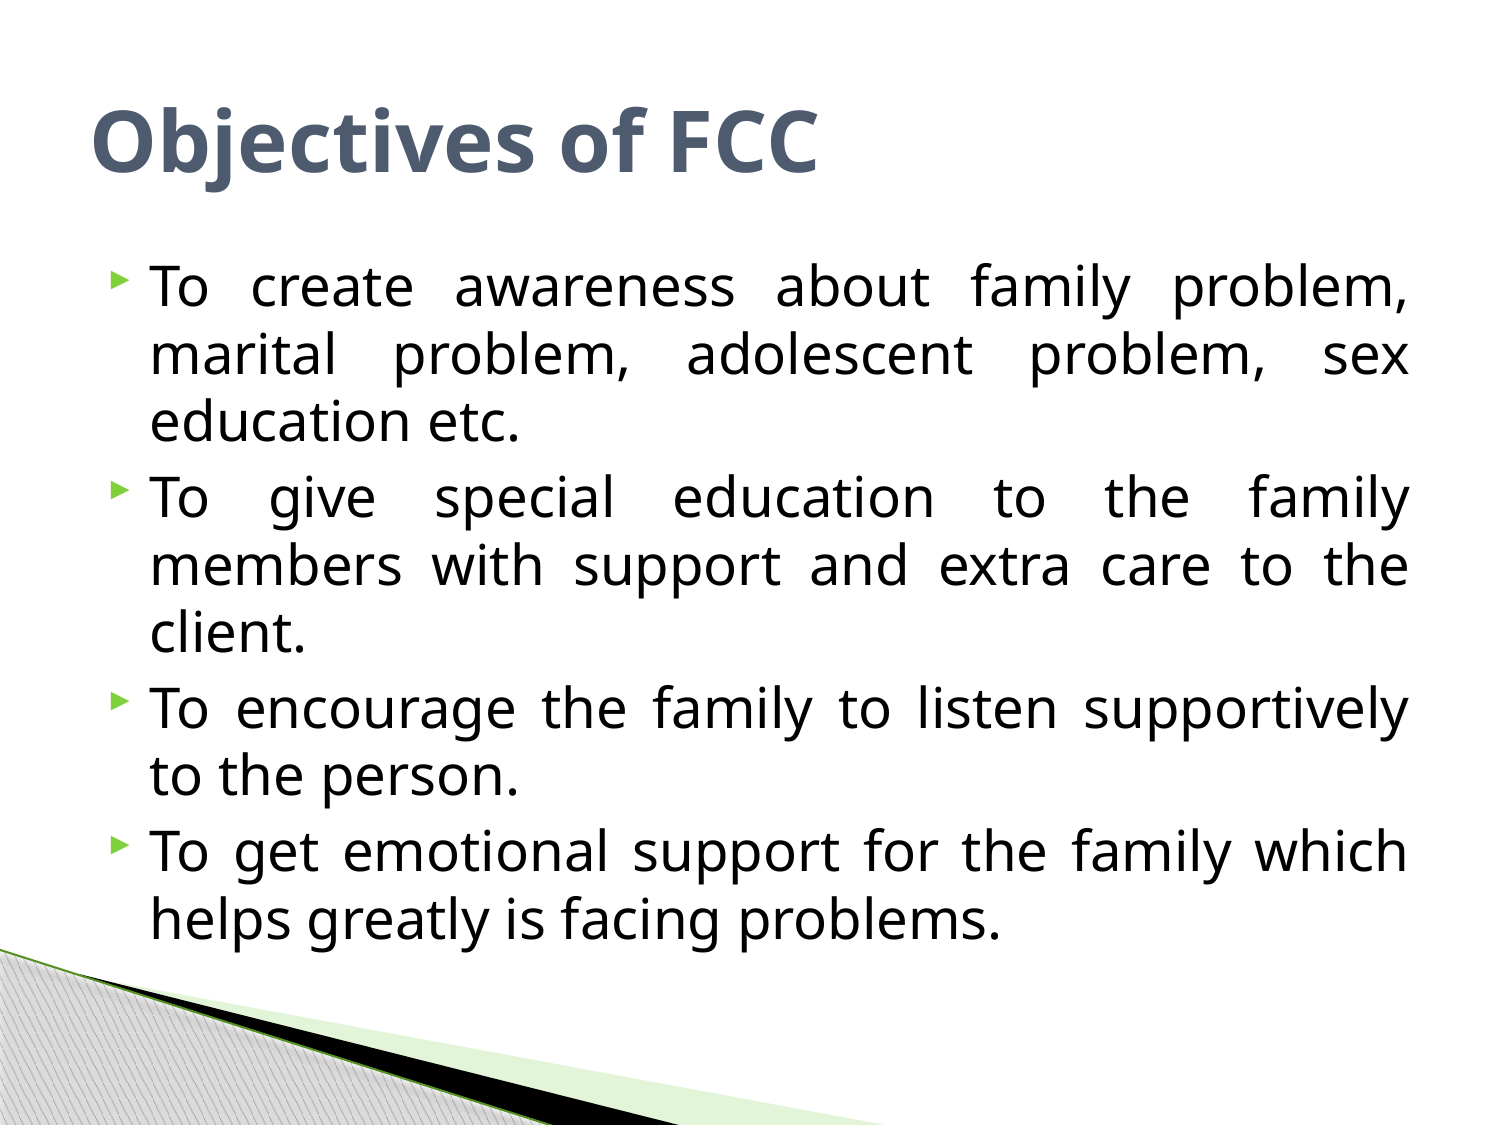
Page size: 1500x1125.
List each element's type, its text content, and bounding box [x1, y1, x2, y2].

list To create awareness about family problem, marital problem, adolescent problem, sex education etc. To give special education to the family members with support and extra care to the client. To encourage the family to listen supportively to the person. To get emotional support for the family which helps greatly is facing problems. [75, 243, 1425, 986]
title Objectives of FCC [75, 45, 1425, 233]
